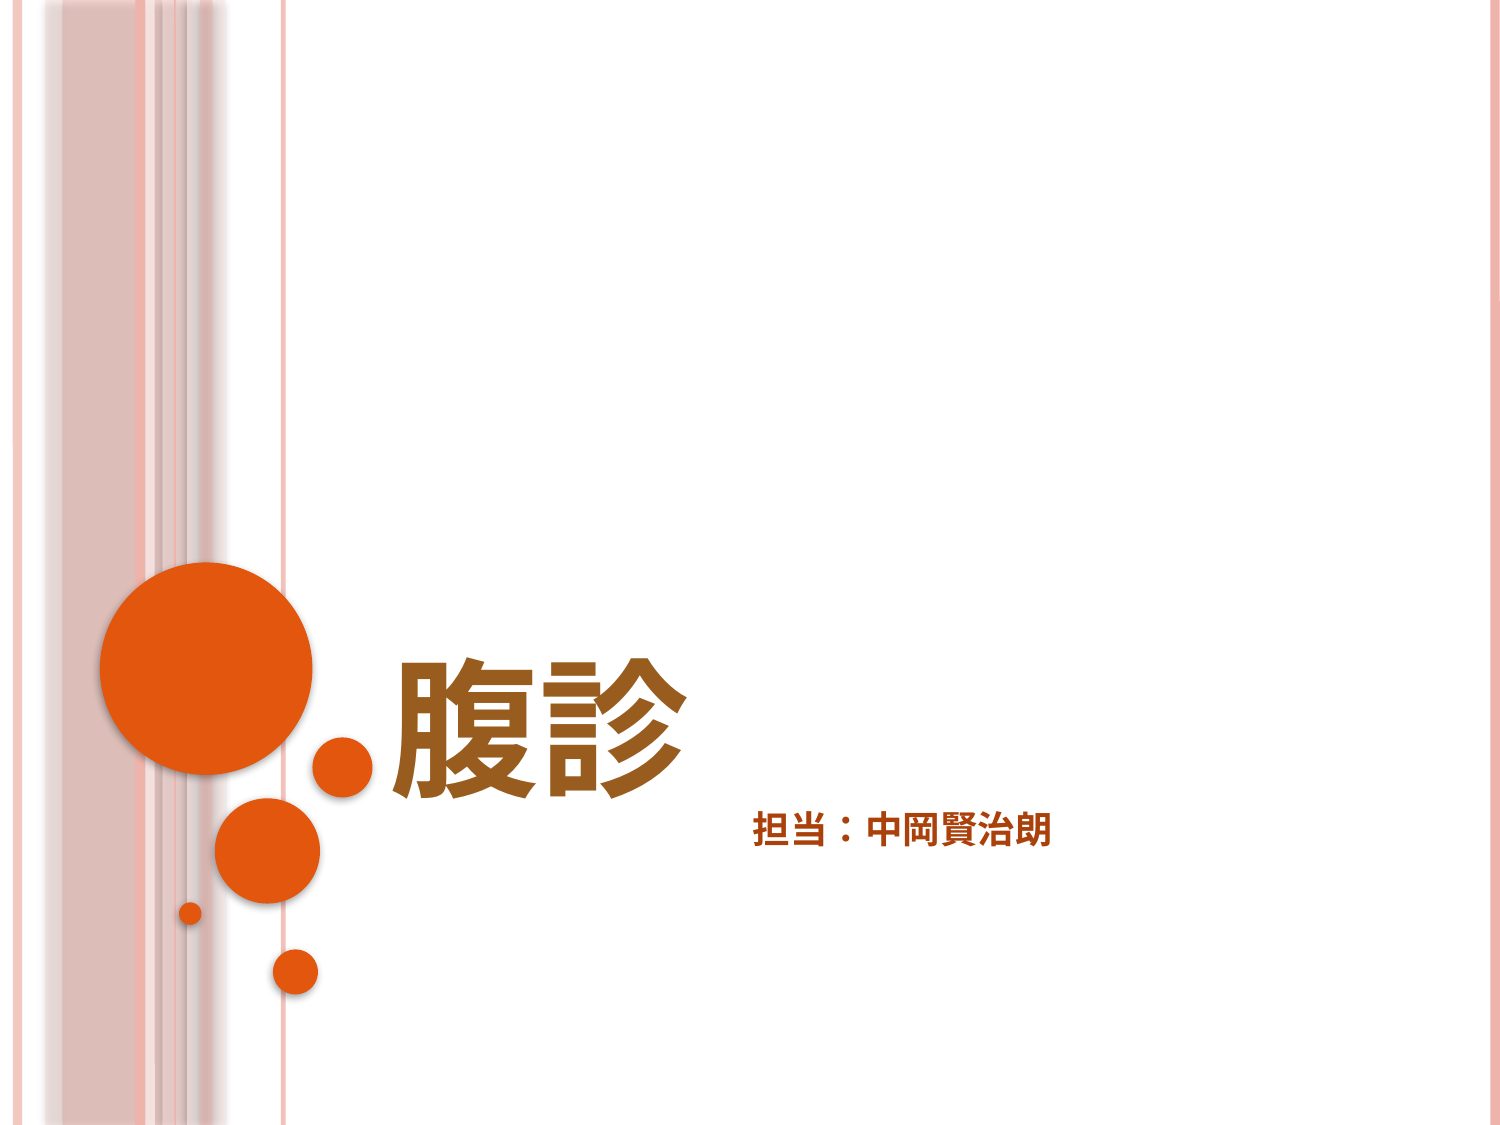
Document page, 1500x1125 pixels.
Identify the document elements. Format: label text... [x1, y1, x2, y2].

title 腹診 [375, 512, 1388, 824]
subtitle 担当：中岡賢治朗 [738, 798, 1394, 913]
